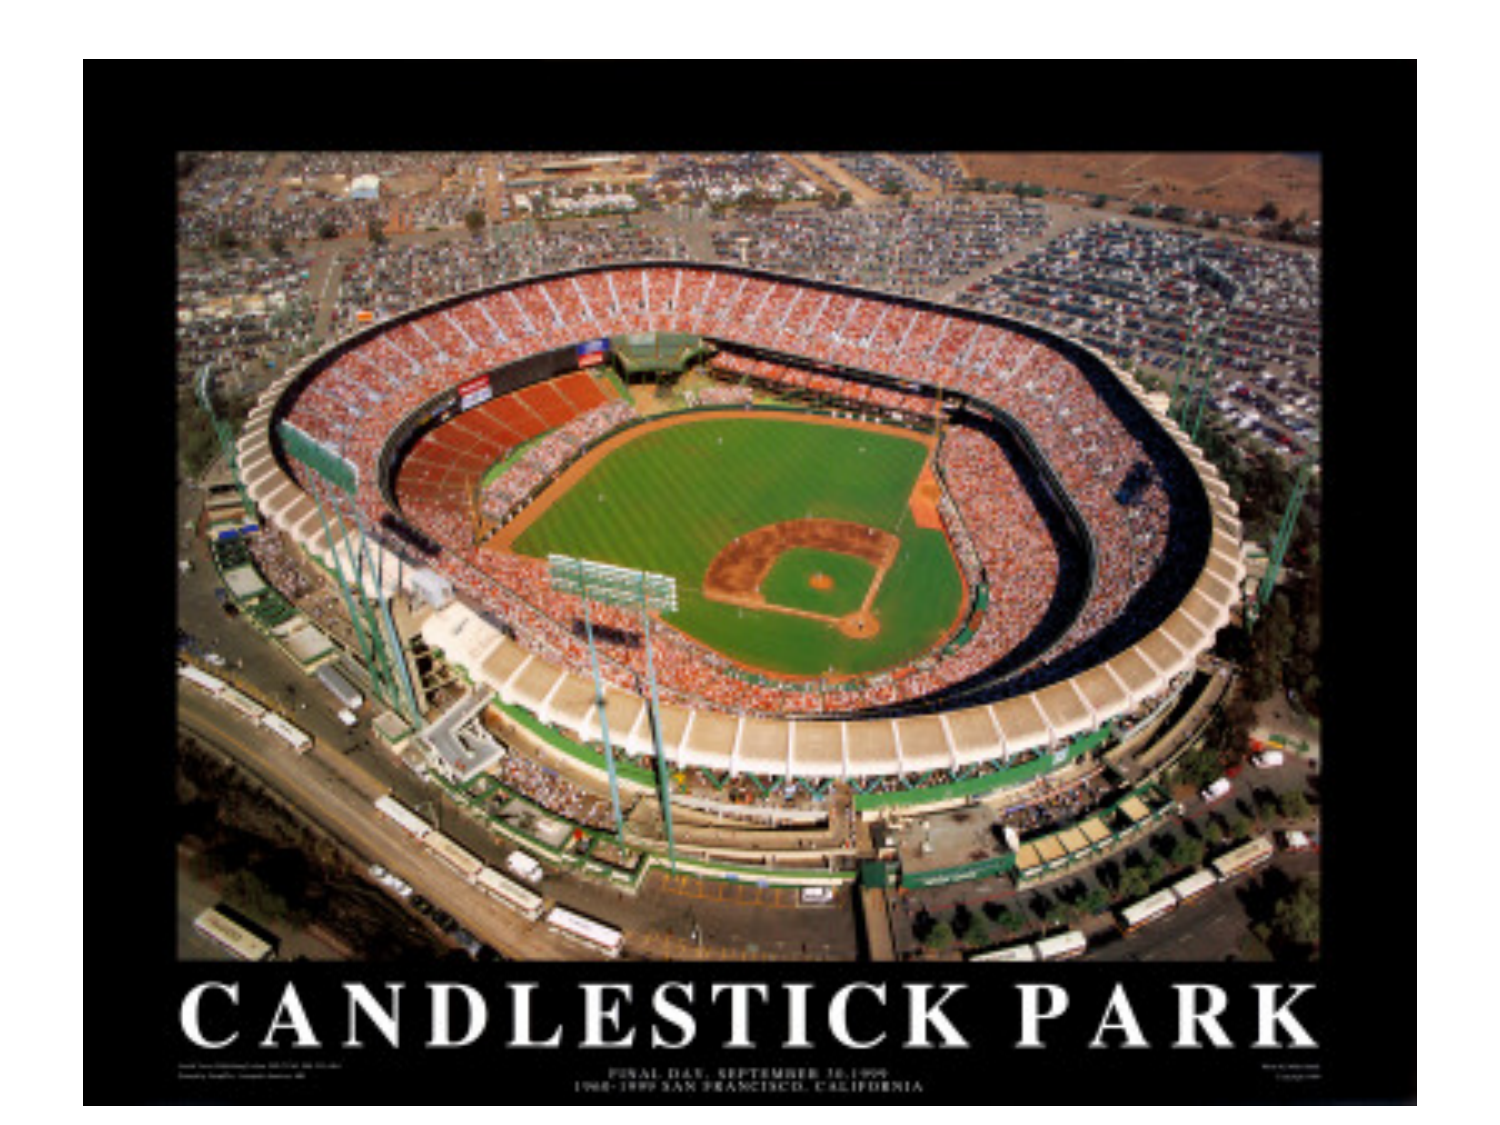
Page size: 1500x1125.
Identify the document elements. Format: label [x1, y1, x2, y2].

picture [83, 59, 1417, 1107]
